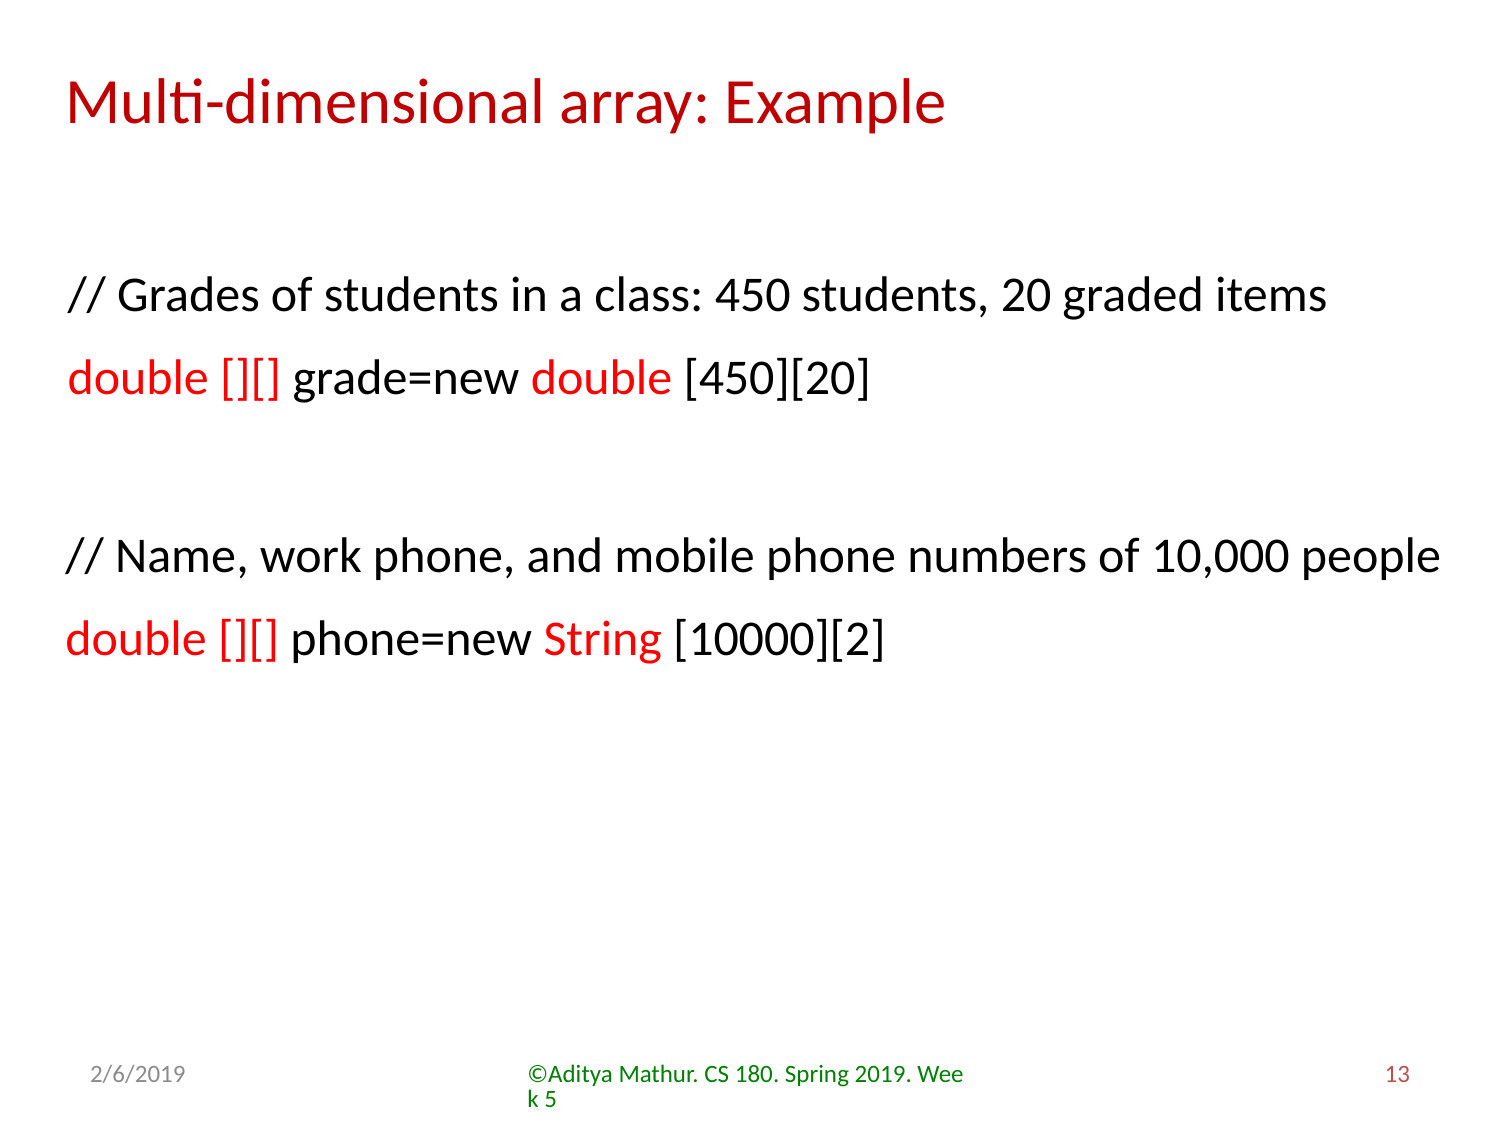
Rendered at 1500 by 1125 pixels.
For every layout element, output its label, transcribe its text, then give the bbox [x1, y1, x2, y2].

text_box // Grades of students in a class: 450 students, 20 graded items double [][] grade=new double [450][20] [52, 230, 1445, 412]
slide_number 13 [1074, 1042, 1425, 1103]
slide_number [75, 1042, 425, 1103]
footer ©Aditya Mathur. CS 180. Spring 2019. Week 5 [512, 1042, 988, 1103]
text_box // Name, work phone, and mobile phone numbers of 10,000 people double [][] phone=new String [10000][2] [50, 491, 1500, 674]
text_box Multi-dimensional array: Example [50, 51, 1394, 144]
